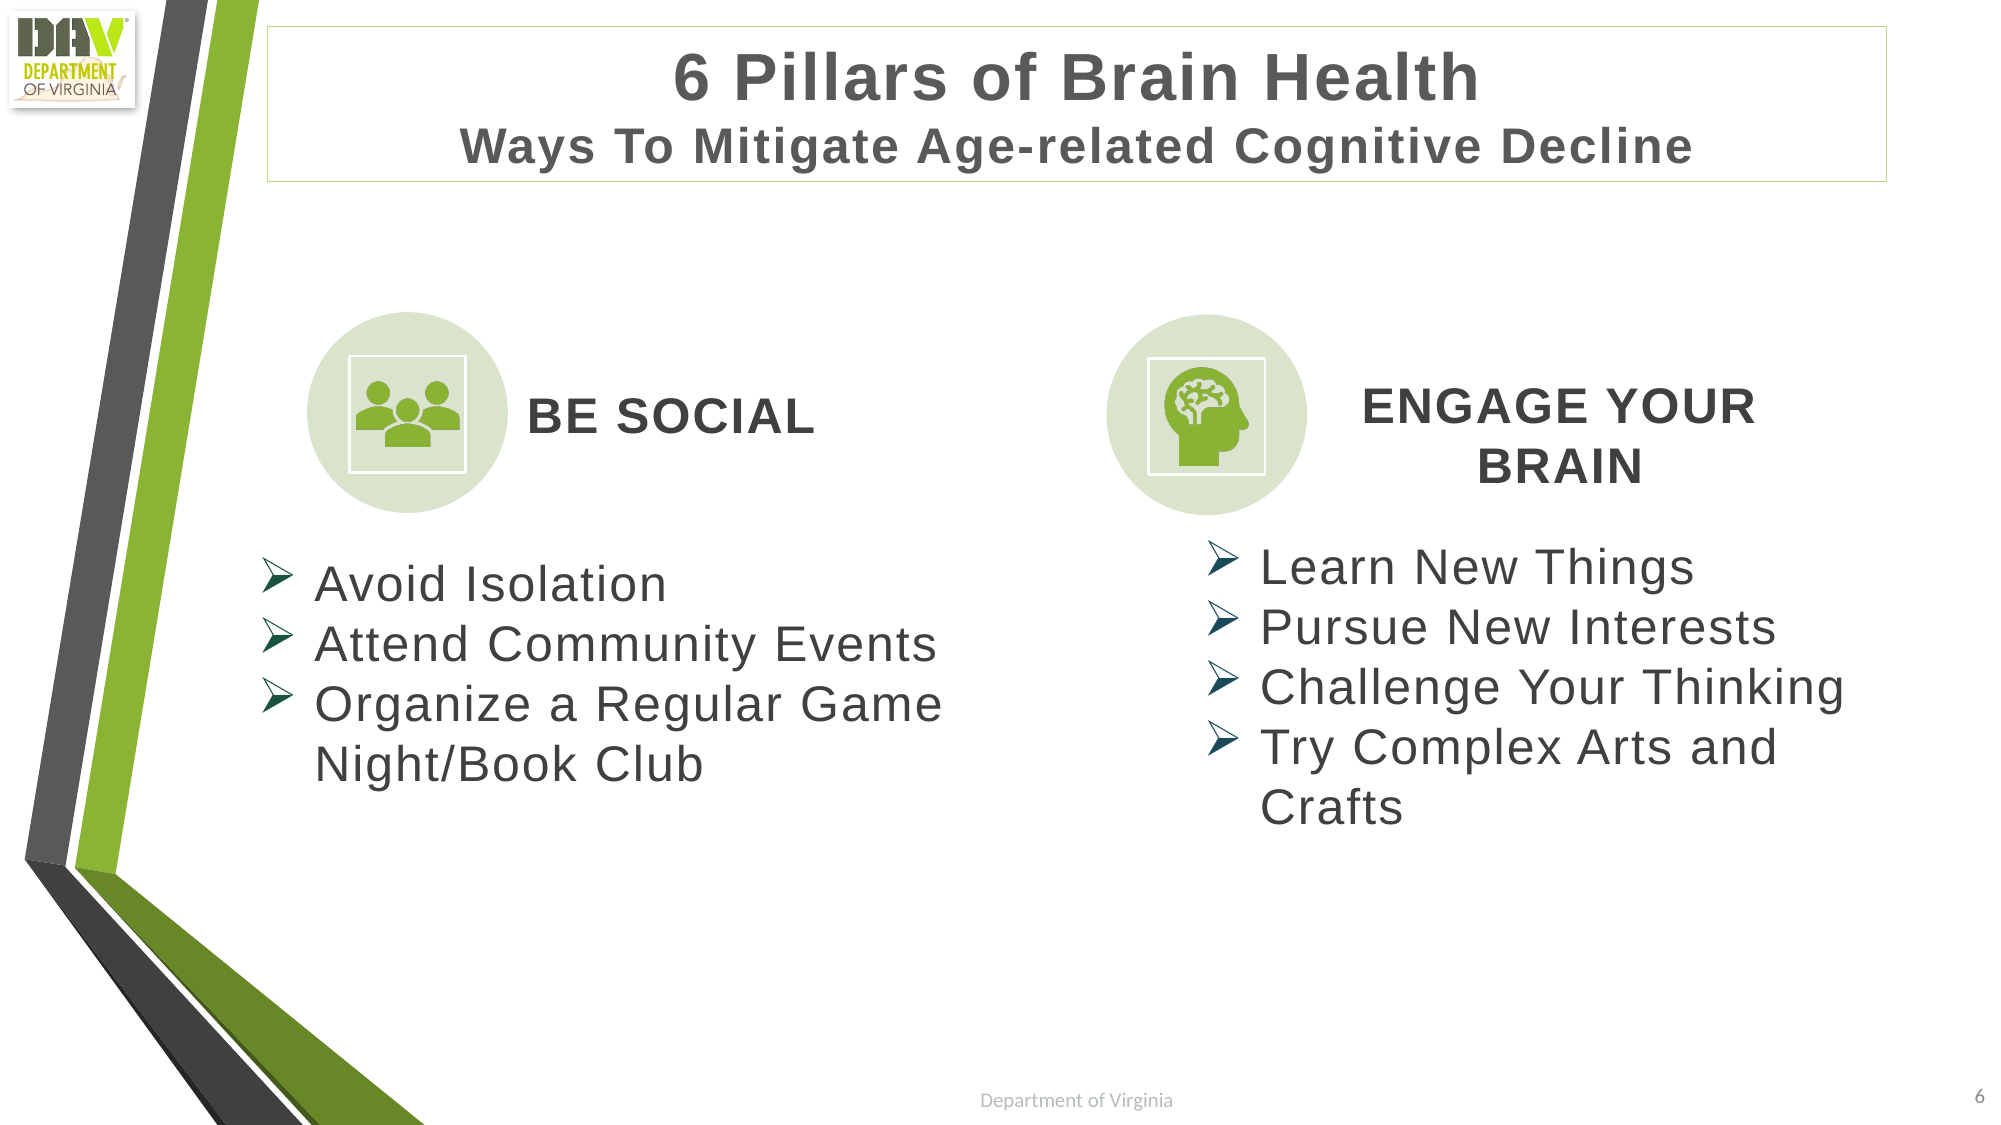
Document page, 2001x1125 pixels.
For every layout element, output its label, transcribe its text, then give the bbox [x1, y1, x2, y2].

picture [9, 11, 135, 108]
footer Department of Virginia [496, 1069, 1659, 1125]
text_box Learn New Things Pursue New Interests Challenge Your Thinking Try Complex Arts and Crafts [1188, 802, 1887, 842]
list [243, 288, 1888, 802]
text_box 6 Pillars of Brain Health Ways To Mitigate Age-related Cognitive Decline [267, 26, 1887, 182]
slide_number 6 [1909, 1065, 2000, 1125]
